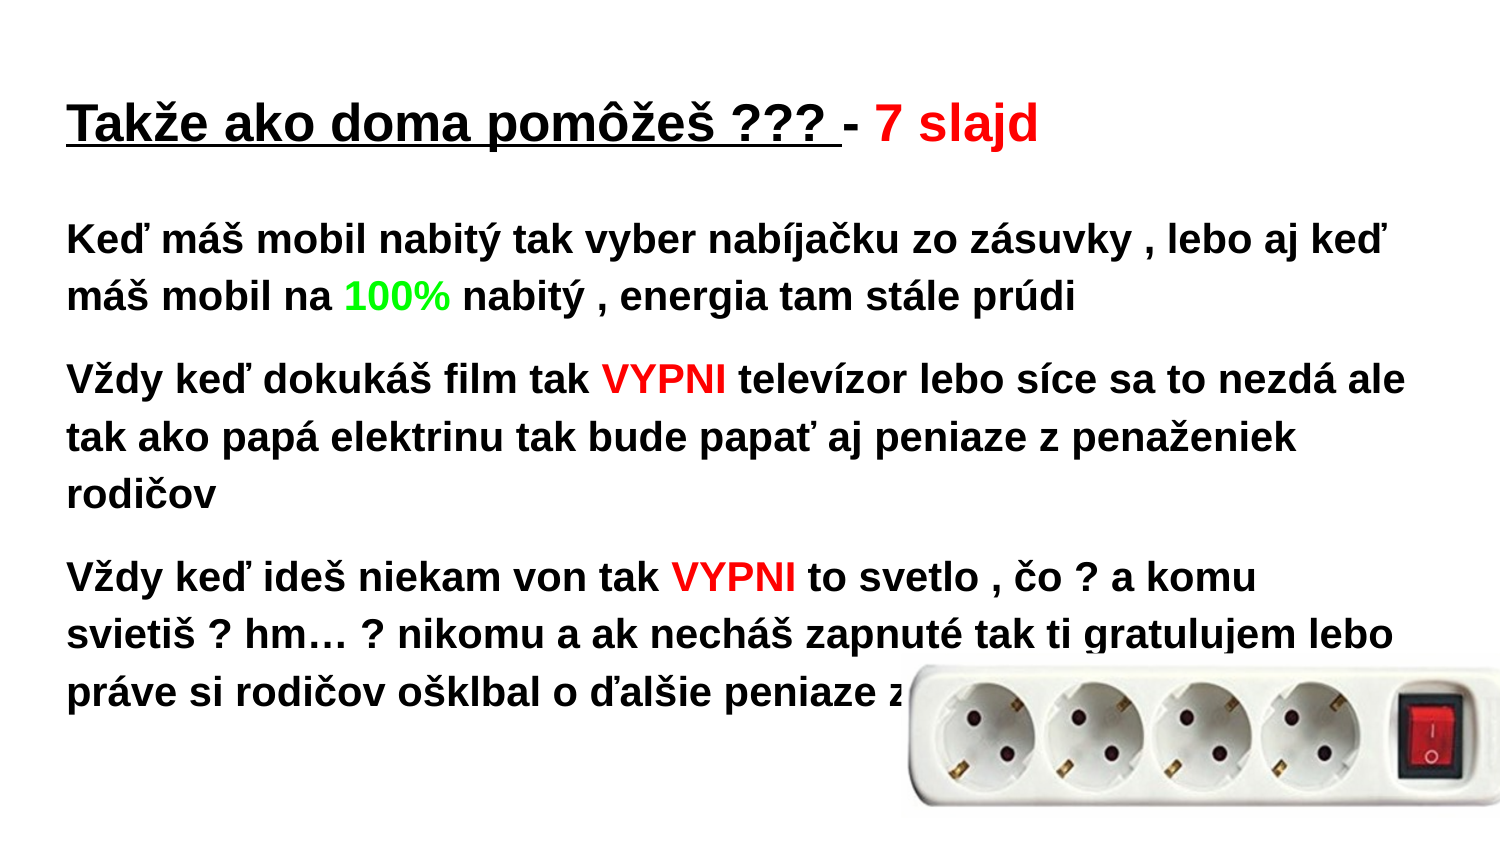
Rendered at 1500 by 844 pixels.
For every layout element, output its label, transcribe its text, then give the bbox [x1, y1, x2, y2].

picture [902, 390, 1500, 844]
list Keď máš mobil nabitý tak vyber nabíjačku zo zásuvky , lebo aj keď máš mobil na 100% nabitý , energia tam stále prúdi Vždy keď dokukáš film tak VYPNI televízor lebo síce sa to nezdá ale tak ako papá elektrinu tak bude papať aj peniaze z penaženiek rodičov Vždy keď ideš niekam von tak VYPNI to svetlo , čo ? a komu svietiš ? hm… ? nikomu a ak necháš zapnuté tak ti gratulujem lebo práve si rodičov ošklbal o ďalšie peniaze zbytočne [51, 189, 1449, 750]
title Takže ako doma pomôžeš ??? - 7 slajd [51, 72, 1449, 167]
